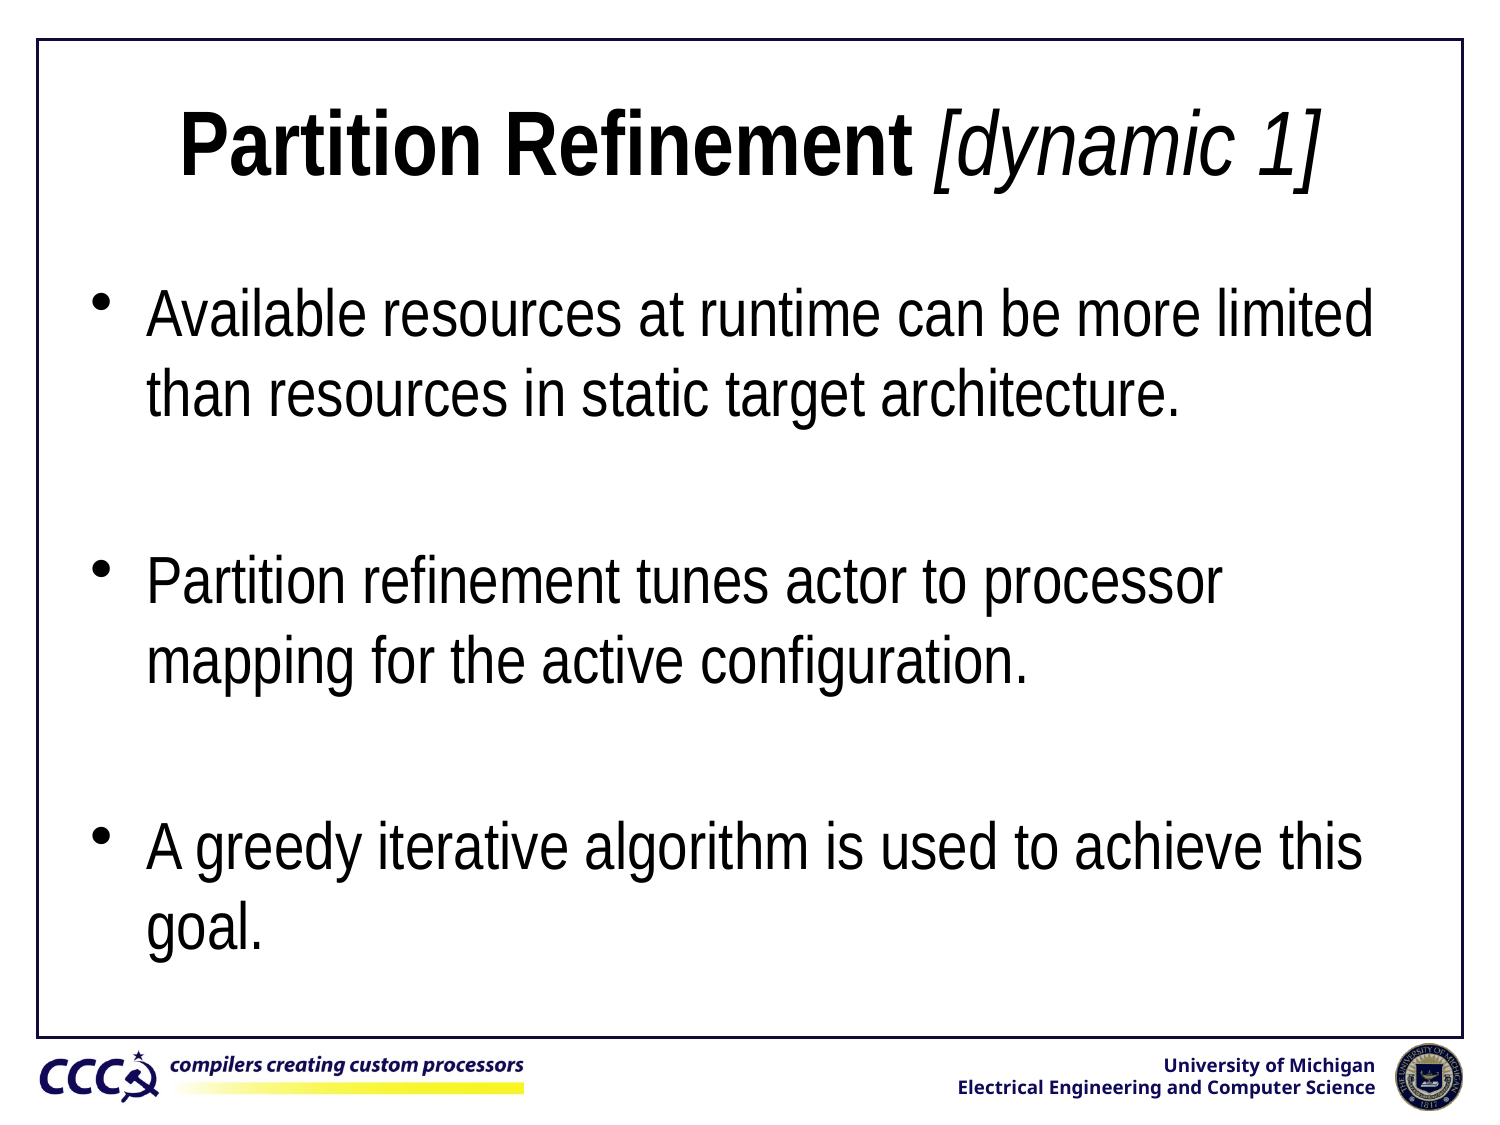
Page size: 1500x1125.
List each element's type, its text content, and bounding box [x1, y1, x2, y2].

list Available resources at runtime can be more limited than resources in static target architecture. Partition refinement tunes actor to processor mapping for the active configuration. A greedy iterative algorithm is used to achieve this goal. [74, 262, 1426, 1006]
title Partition Refinement [dynamic 1] [74, 44, 1426, 233]
picture [37, 1050, 524, 1106]
